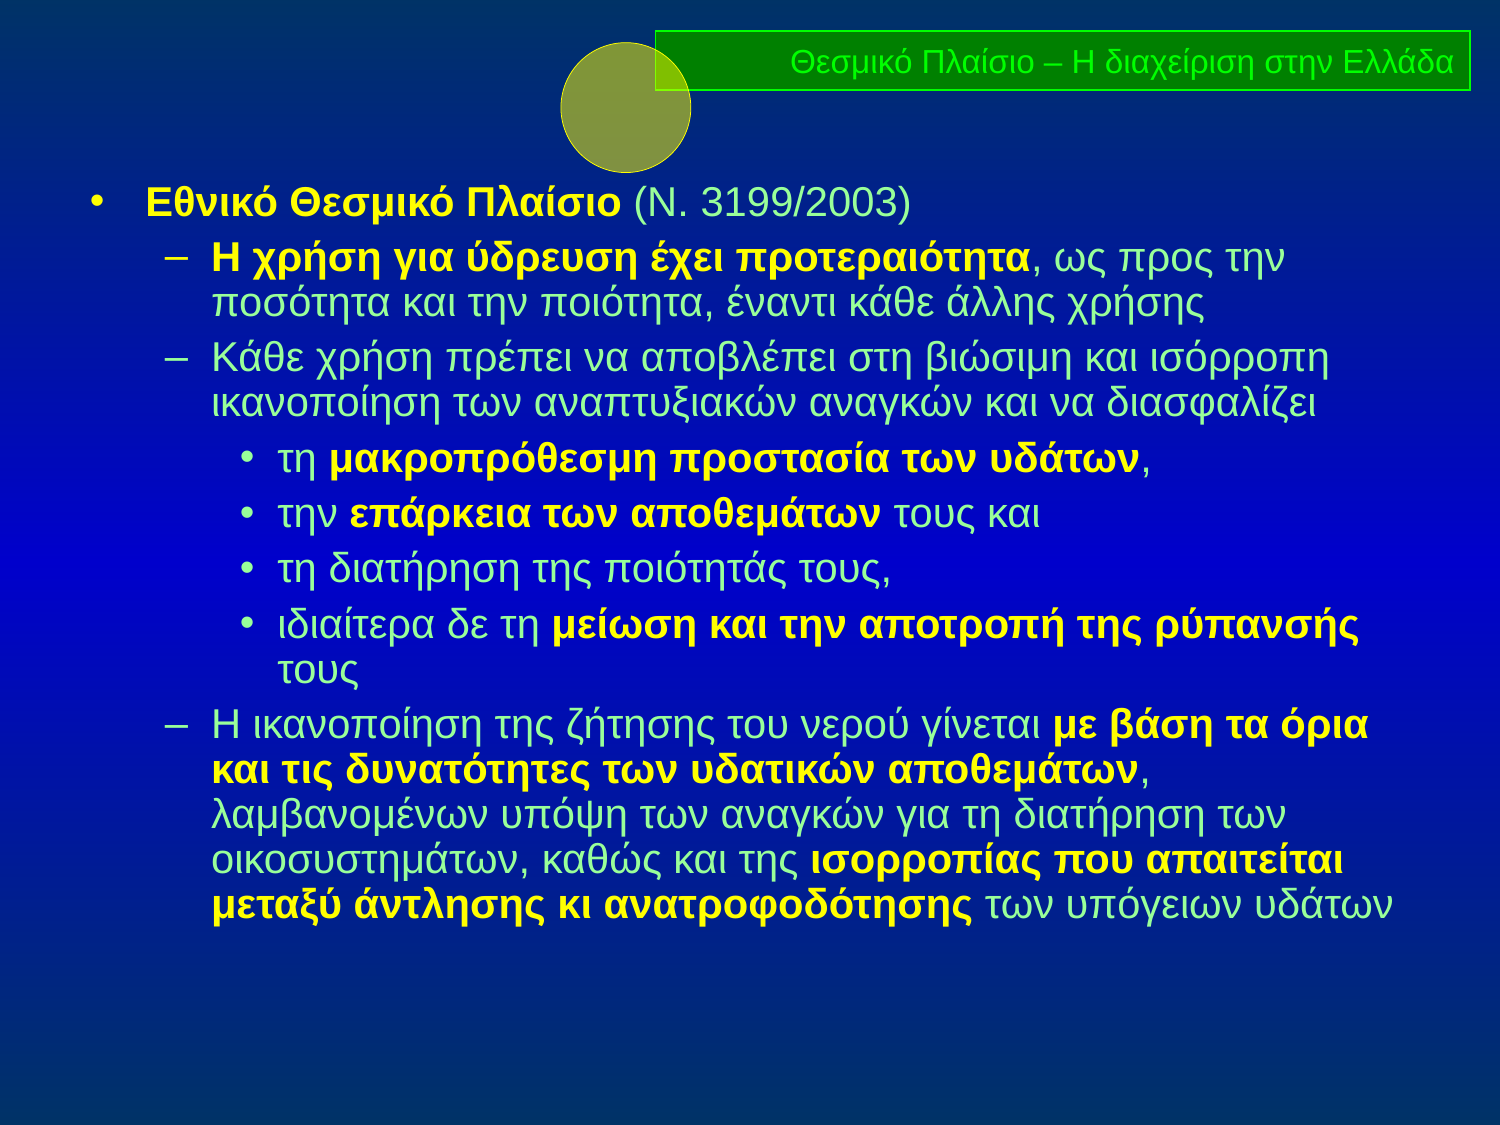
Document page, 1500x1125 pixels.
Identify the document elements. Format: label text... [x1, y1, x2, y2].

text_box Εθνικό Θεσμικό Πλαίσιο (Ν. 3199/2003) Η χρήση για ύδρευση έχει προτεραιότητα, ως προς την ποσότητα και την ποιότητα, έναντι κάθε άλλης χρήσης Κάθε χρήση πρέπει να αποβλέπει στη βιώσιμη και ισόρροπη ικανοποίηση των αναπτυξιακών αναγκών και να διασφαλίζει τη μακροπρόθεσμη προστασία των υδάτων, την επάρκεια των αποθεμάτων τους και τη διατήρηση της ποιότητάς τους, ιδιαίτερα δε τη μείωση και την αποτροπή της ρύπανσής τους Η ικανοποίηση της ζήτησης του νερού γίνεται με βάση τα όρια και τις δυνατότητες των υδατικών αποθεμάτων, λαμβανομένων υπόψη των αναγκών για τη διατήρηση των οικοσυστημάτων, καθώς και της ισορροπίας που απαιτείται μεταξύ άντλησης κι ανατροφοδότησης των υπόγειων υδάτων [74, 172, 1425, 1005]
text_box Θεσμικό Πλαίσιο – Η διαχείριση στην Ελλάδα [655, 31, 1471, 90]
text_box [560, 42, 691, 173]
